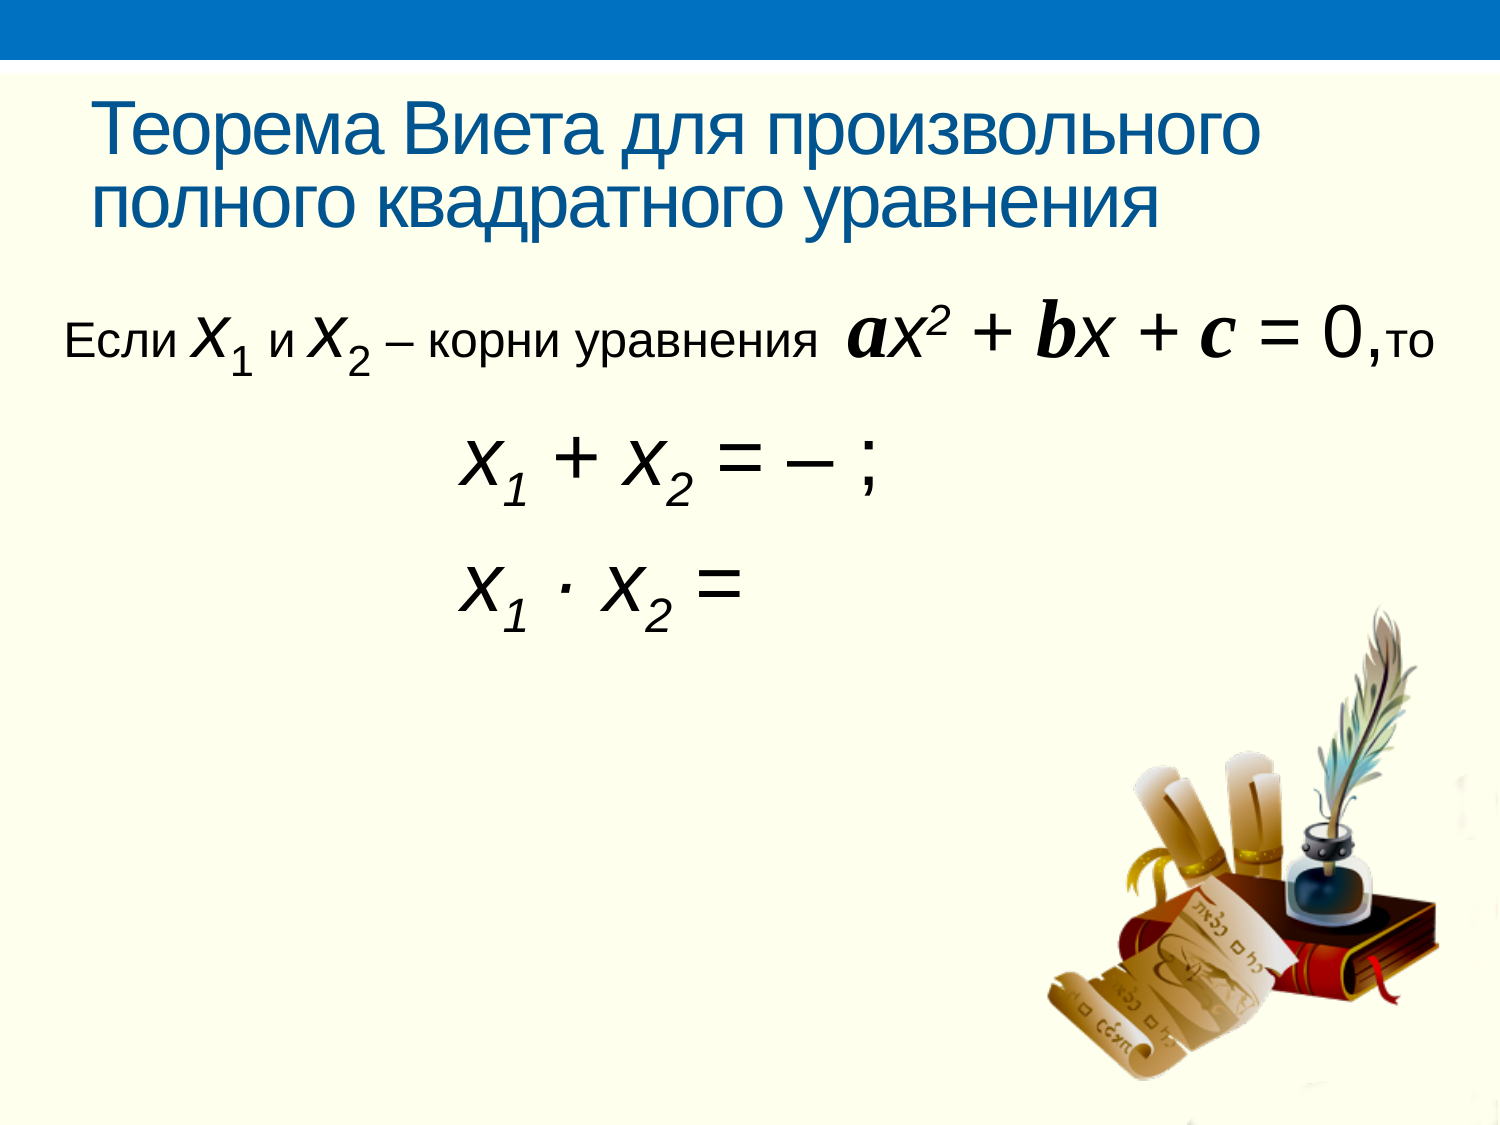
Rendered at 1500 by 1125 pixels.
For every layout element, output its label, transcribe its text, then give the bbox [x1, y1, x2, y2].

title Теорема Виета для произвольного полного квадратного уравнения [75, 87, 1425, 250]
picture [1021, 602, 1499, 1125]
